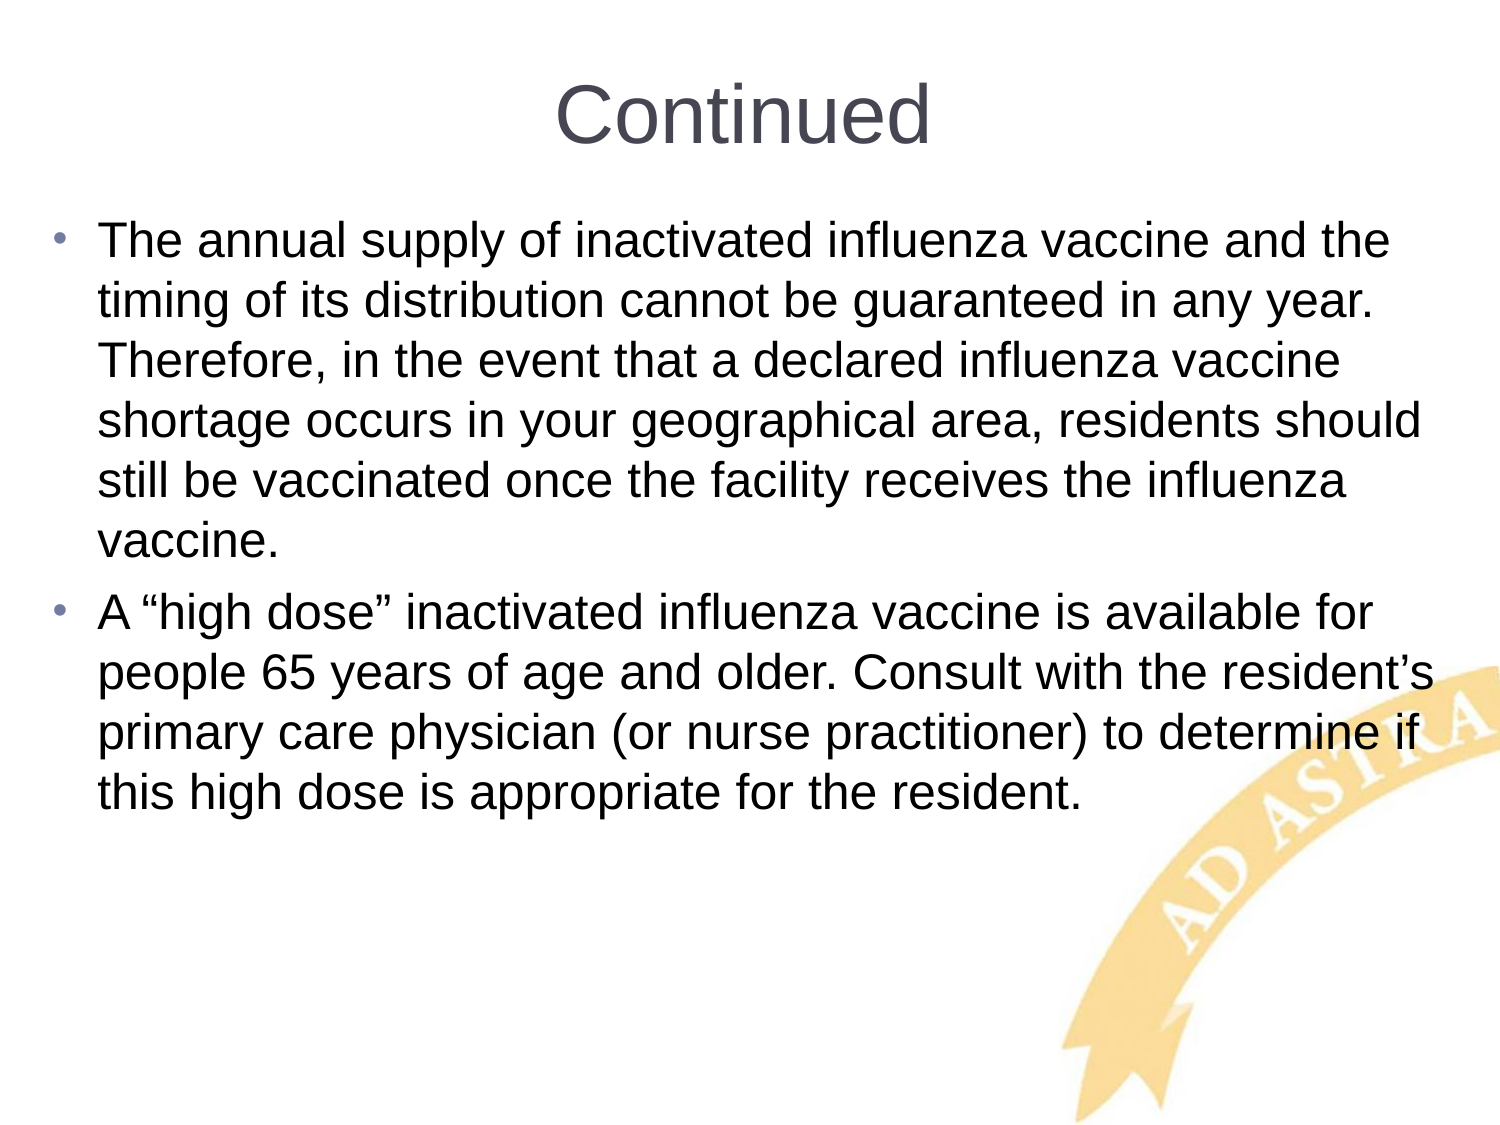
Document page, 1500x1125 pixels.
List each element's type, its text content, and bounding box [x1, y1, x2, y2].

title Continued [62, 0, 1426, 176]
list The annual supply of inactivated influenza vaccine and the timing of its distribution cannot be guaranteed in any year. Therefore, in the event that a declared influenza vaccine shortage occurs in your geographical area, residents should still be vaccinated once the facility receives the influenza vaccine. A “high dose” inactivated influenza vaccine is available for people 65 years of age and older. Consult with the resident’s primary care physician (or nurse practitioner) to determine if this high dose is appropriate for the resident. [37, 199, 1476, 988]
picture [1059, 666, 1500, 1125]
